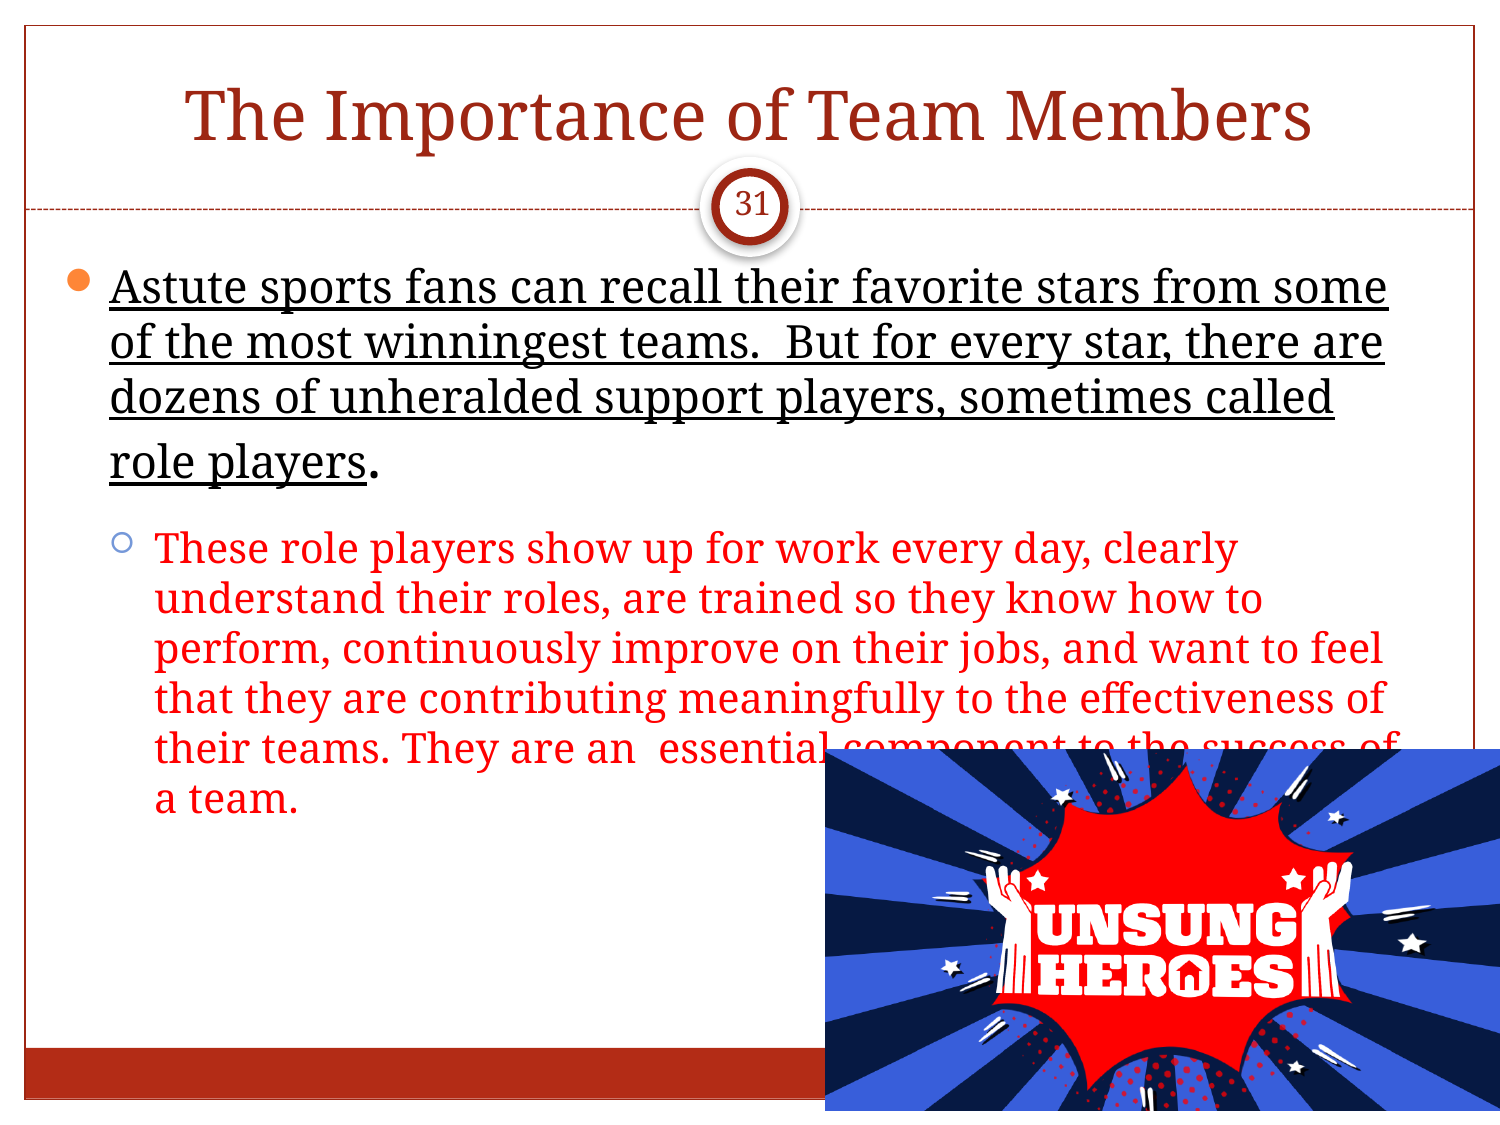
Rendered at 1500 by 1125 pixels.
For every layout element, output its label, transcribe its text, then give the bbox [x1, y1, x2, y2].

slide_number 31 [715, 168, 791, 241]
title The Importance of Team Members [49, 37, 1450, 162]
list Astute sports fans can recall their favorite stars from some of the most winningest teams. But for every star, there are dozens of unheralded support players, sometimes called role players. These role players show up for work every day, clearly understand their roles, are trained so they know how to perform, continuously improve on their jobs, and want to feel that they are contributing meaningfully to the effectiveness of their teams. They are an essential component to the success of a team. [49, 250, 1445, 1001]
picture [824, 749, 1500, 1112]
